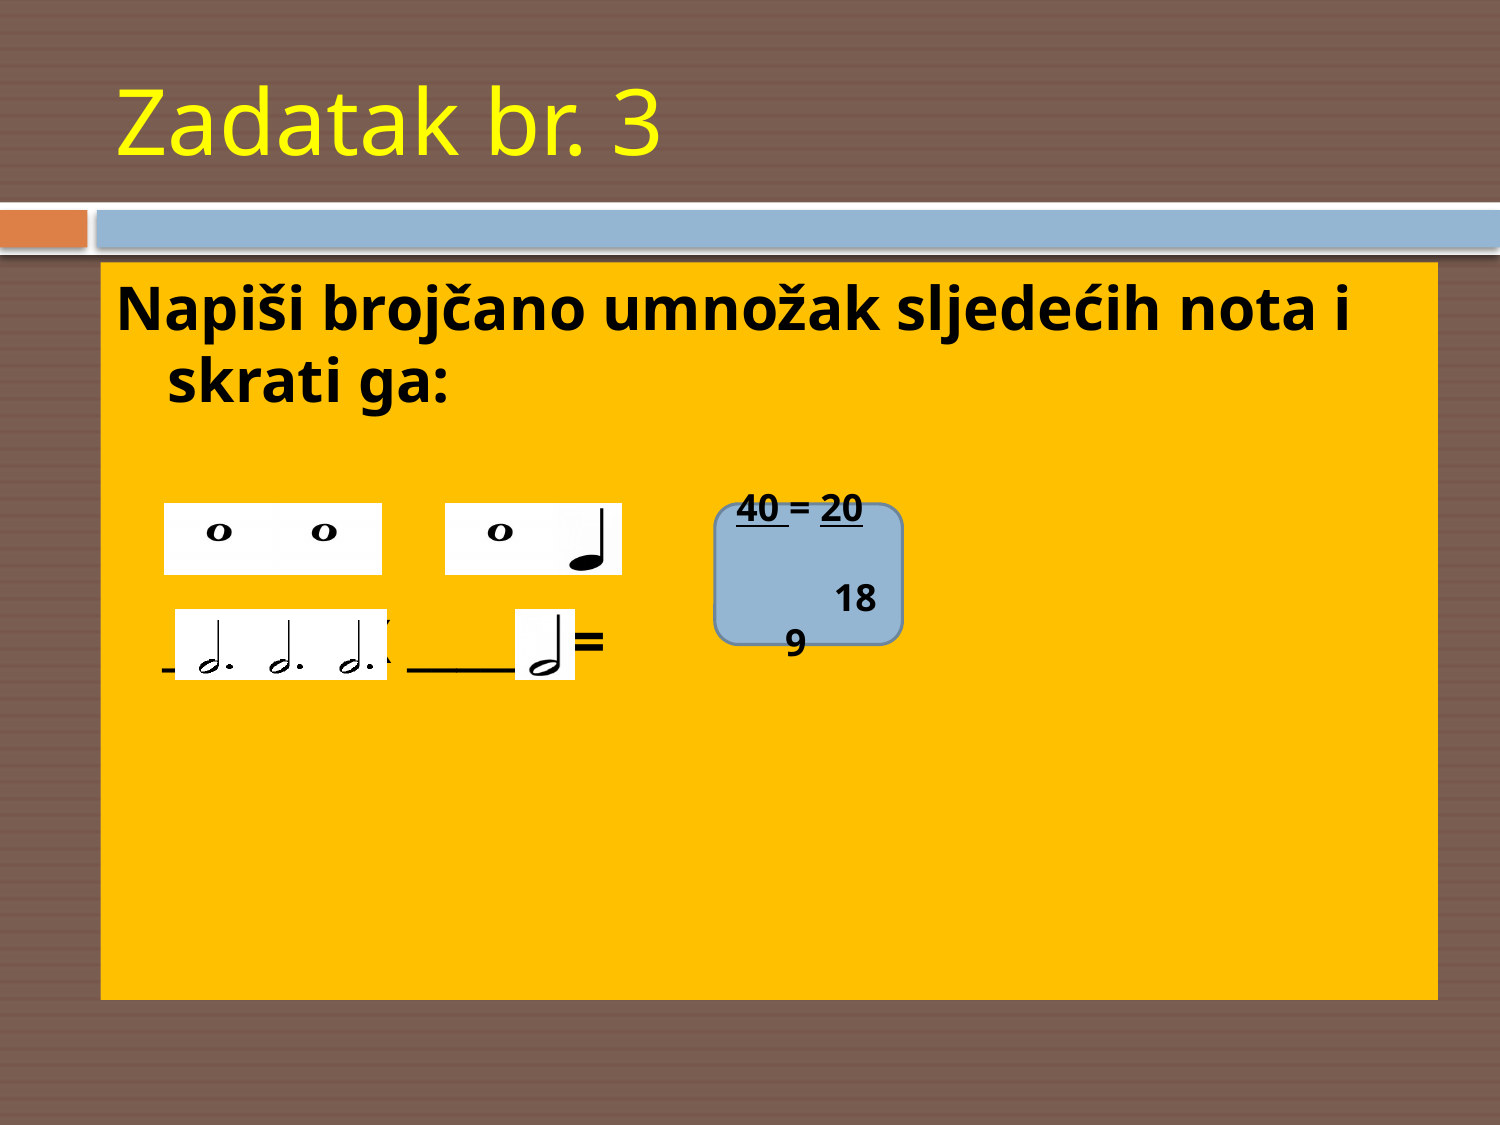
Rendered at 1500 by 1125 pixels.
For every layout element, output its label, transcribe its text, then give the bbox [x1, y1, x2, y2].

list Napiši brojčano umnožak sljedećih nota i skrati ga: _______ X ______ = [100, 262, 1438, 1000]
title Zadatak br. 3 [100, 37, 1438, 200]
picture [163, 503, 383, 575]
picture [175, 609, 388, 680]
picture [445, 503, 622, 575]
picture [515, 609, 575, 680]
text_box 40 = 20 18 9 [713, 502, 904, 647]
